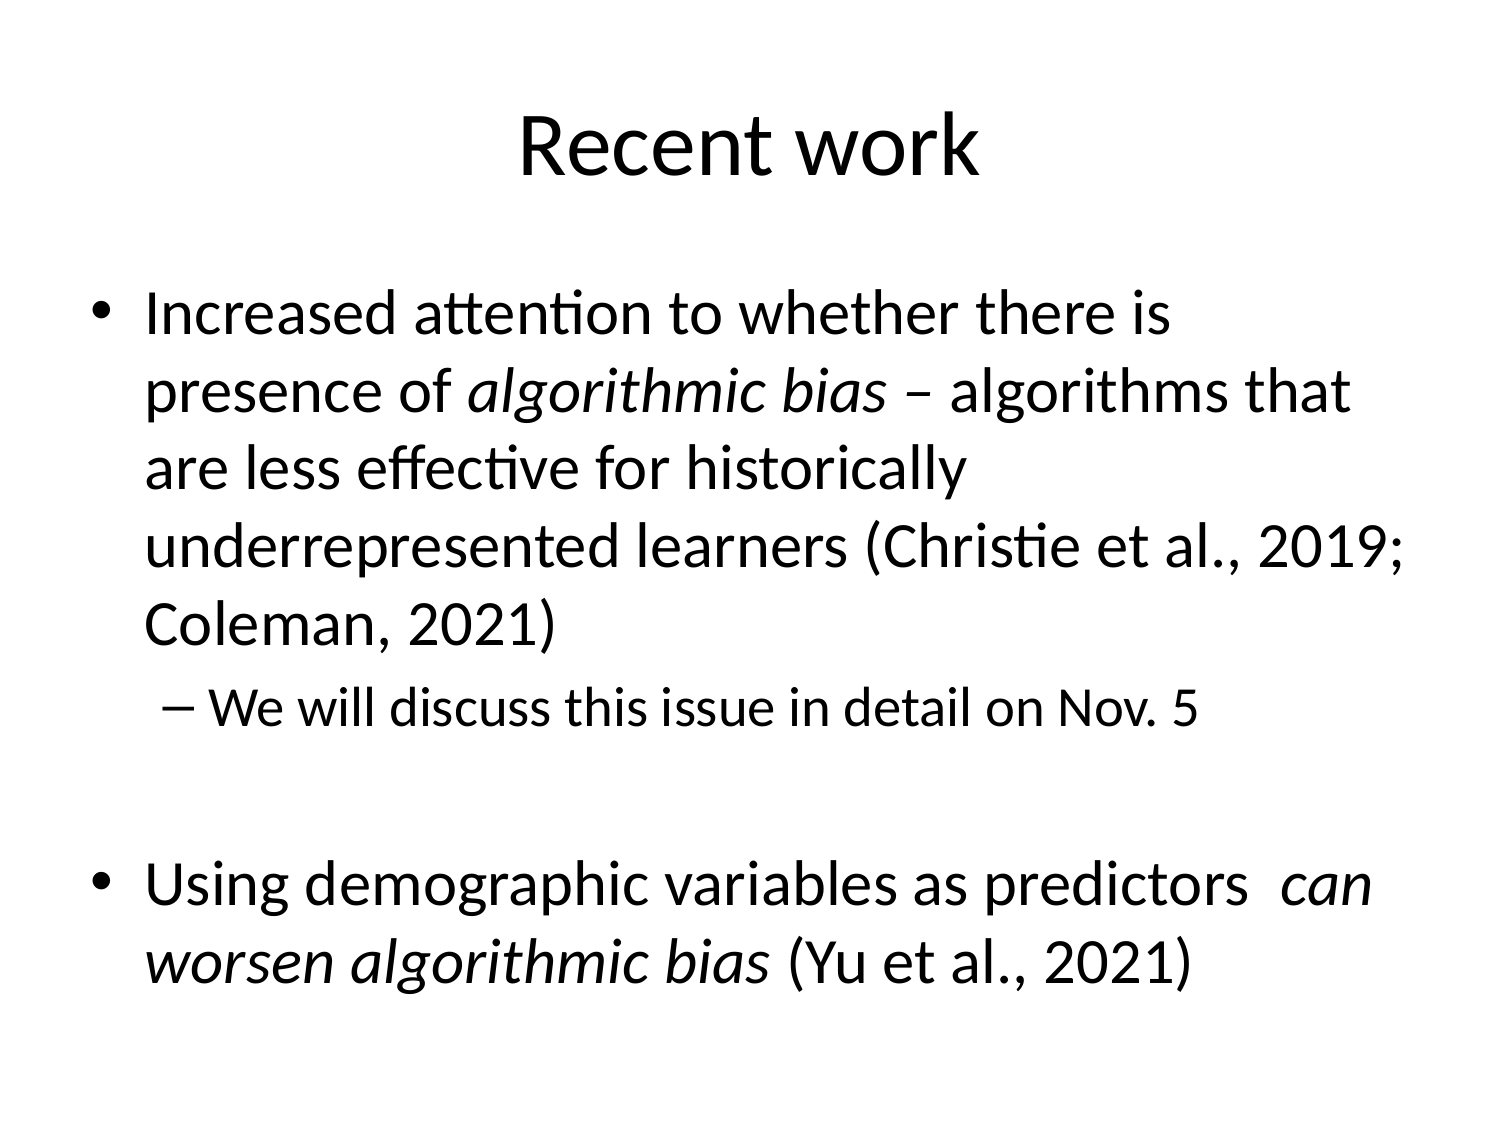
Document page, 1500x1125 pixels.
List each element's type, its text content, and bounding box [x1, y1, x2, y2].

list Increased attention to whether there is presence of algorithmic bias – algorithms that are less effective for historically underrepresented learners (Christie et al., 2019; Coleman, 2021) We will discuss this issue in detail on Nov. 5 Using demographic variables as predictors can worsen algorithmic bias (Yu et al., 2021) [75, 262, 1425, 1005]
title Recent work [75, 45, 1425, 233]
